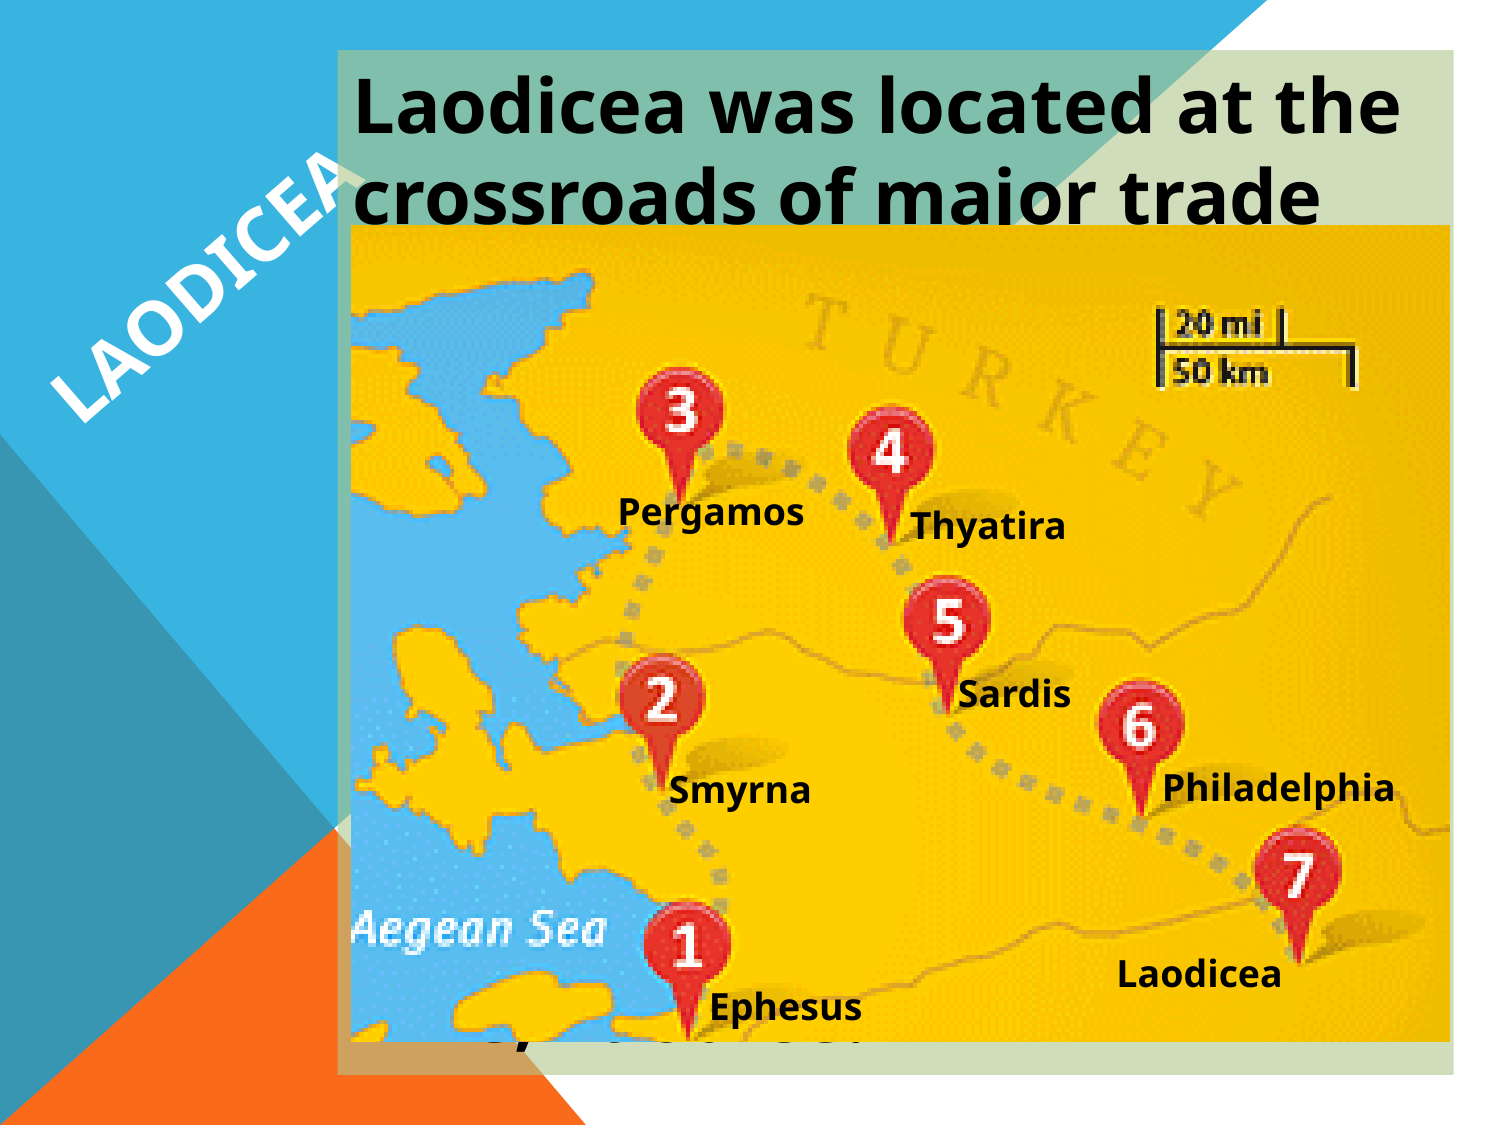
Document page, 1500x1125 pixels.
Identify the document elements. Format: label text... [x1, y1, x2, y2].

list Laodicea was located at the crossroads of major trade routes. It was very prosperous and busy, famous for its black wool, banking services, & medical achievements. Originally named Dispolis (city of Zeus), then Rhodas, before Antiochus named it after his wife, Laodice. [337, 50, 1454, 1075]
title Laodicea [1, 87, 337, 450]
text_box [350, 224, 1451, 1042]
